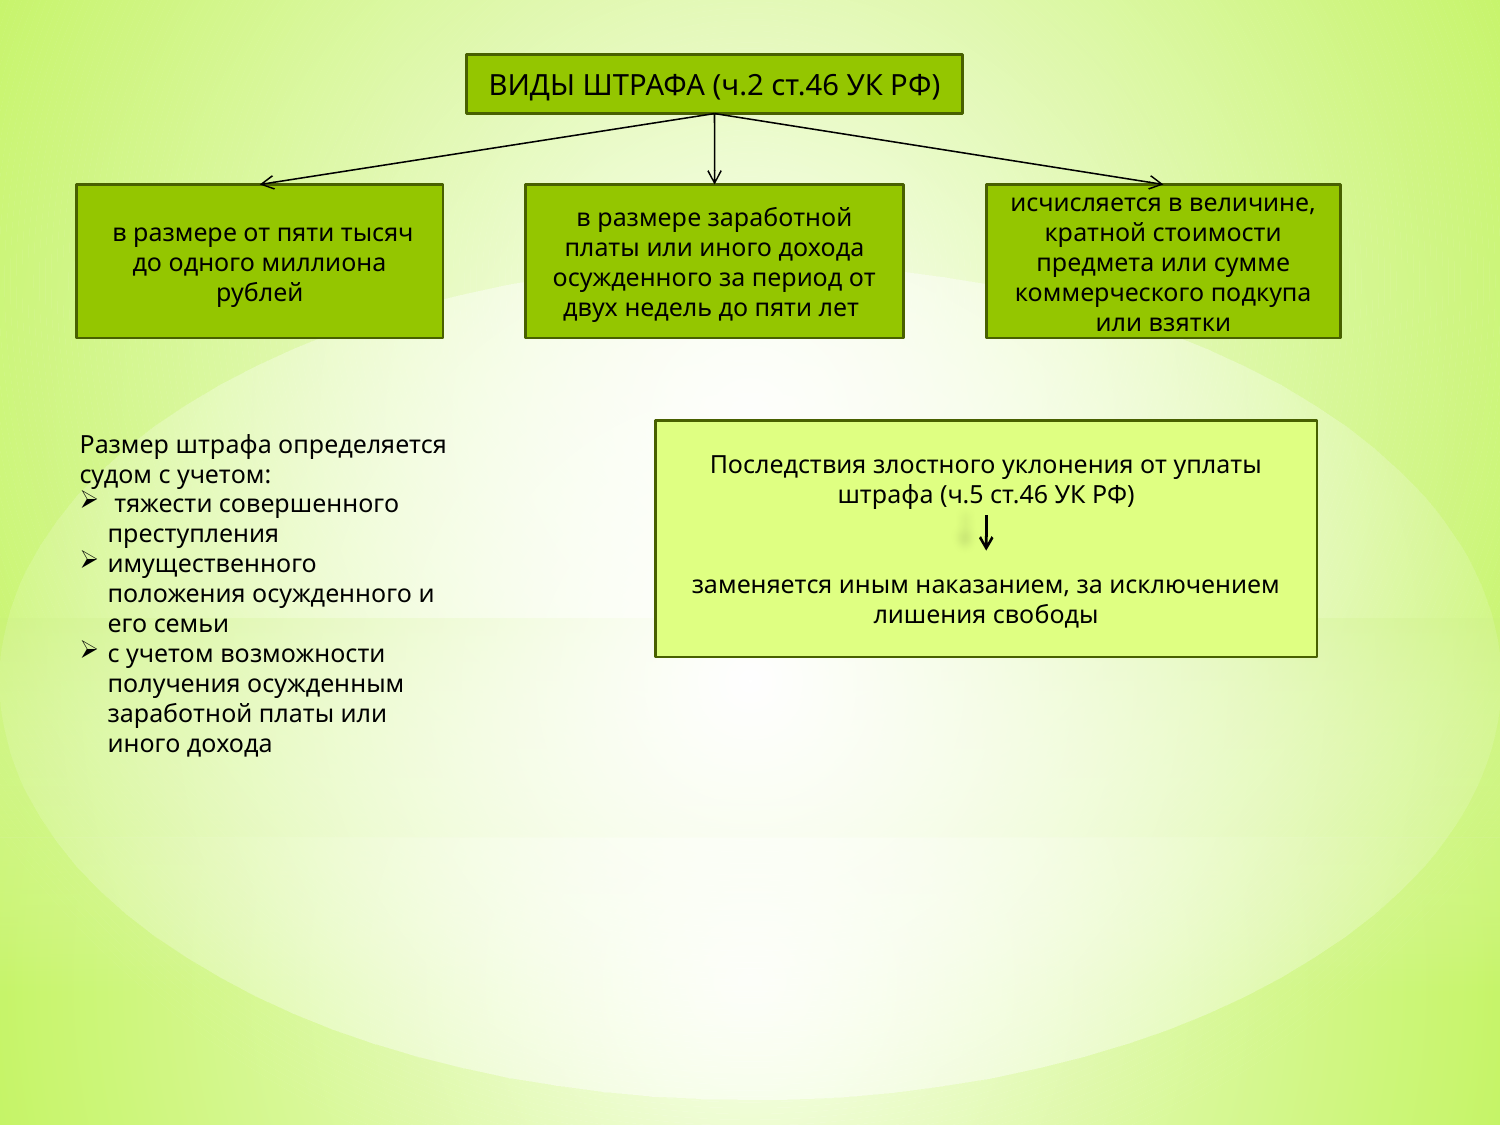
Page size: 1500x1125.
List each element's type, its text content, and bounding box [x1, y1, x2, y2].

text_box в размере от пяти тысяч до одного миллиона рублей [75, 183, 444, 339]
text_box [714, 113, 1164, 185]
text_box в размере заработной платы или иного дохода осужденного за период от двух недель до пяти лет [524, 193, 905, 339]
text_box исчисляется в величине, кратной стоимости предмета или сумме коммерческого подкупа или взятки [985, 183, 1342, 339]
text_box ВИДЫ ШТРАФА (ч.2 ст.46 УК РФ) [465, 53, 964, 111]
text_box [259, 113, 710, 185]
text_box Последствия злостного уклонения от уплаты штрафа (ч.5 ст.46 УК РФ) заменяется иным наказанием, за исключением лишения свободы [654, 419, 1318, 658]
text_box Размер штрафа определяется судом с учетом: тяжести совершенного преступления имущественного положения осужденного и его семьи с учетом возможности получения осужденным заработной платы или иного дохода [64, 420, 467, 765]
